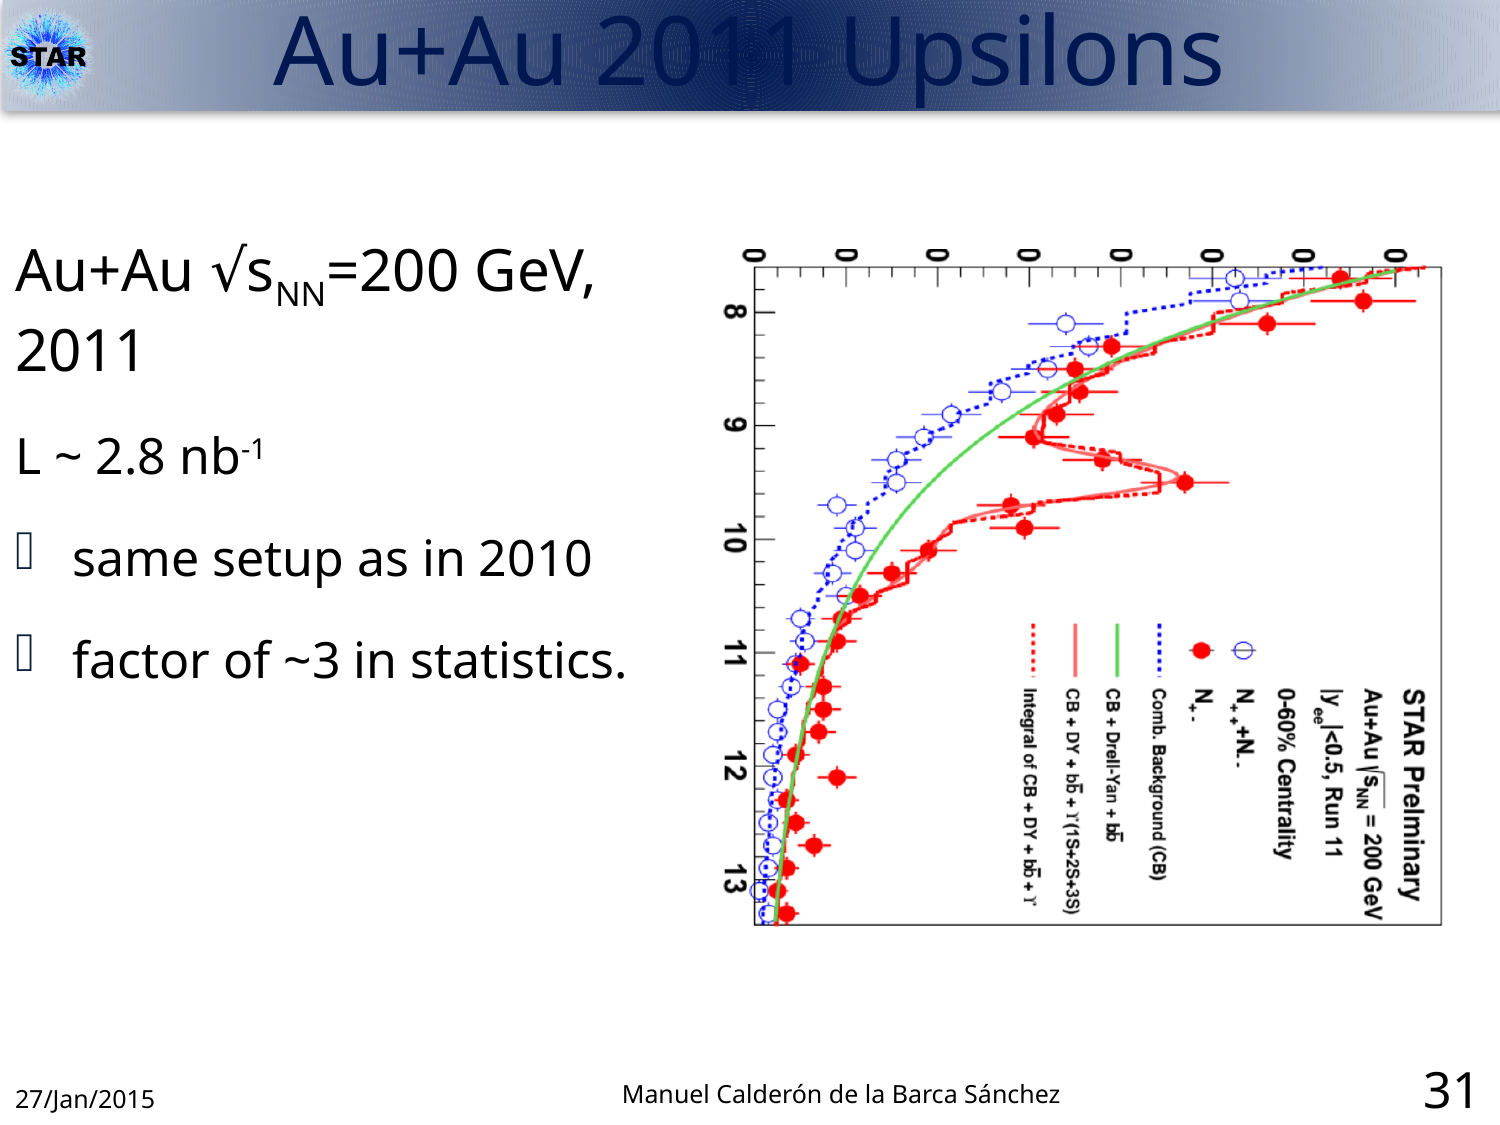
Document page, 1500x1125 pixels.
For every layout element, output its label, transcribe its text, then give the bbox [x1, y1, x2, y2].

slide_number 27/Jan/2015 [0, 1068, 350, 1125]
picture [689, 229, 1445, 1023]
title Au+Au 2011 Upsilons [90, 0, 1410, 113]
list Au+Au √sNN=200 GeV, 2011 L ~ 2.8 nb-1 same setup as in 2010 factor of ~3 in statistics. [0, 225, 689, 975]
picture [0, 0, 90, 111]
footer Manuel Calderón de la Barca Sánchez [350, 1065, 1334, 1125]
slide_number 31 [1333, 1062, 1496, 1123]
